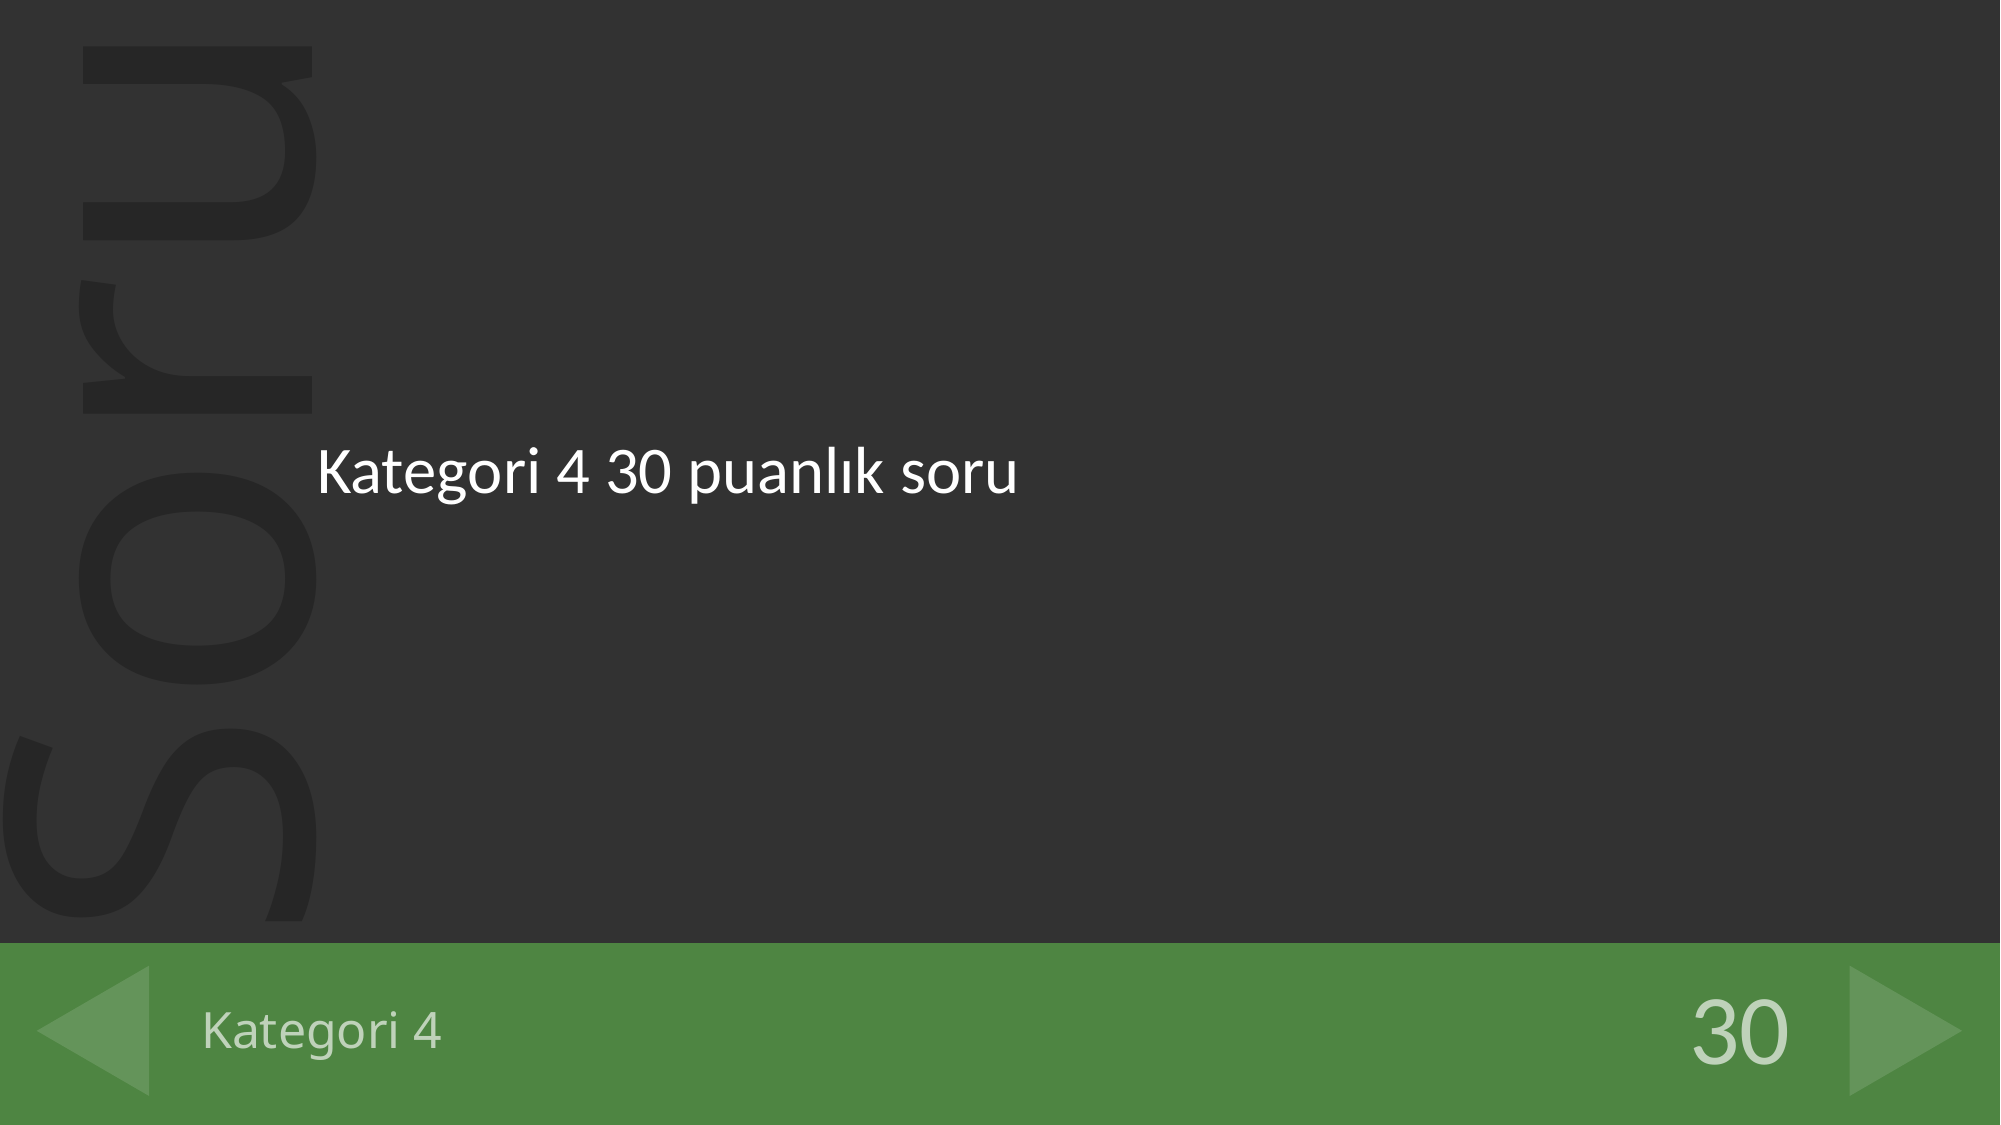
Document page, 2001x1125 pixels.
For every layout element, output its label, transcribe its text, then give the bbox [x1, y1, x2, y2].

list Kategori 4 30 puanlık soru [302, 307, 1760, 636]
list 30 [1494, 967, 1806, 1097]
title Kategori 4 [185, 967, 1494, 1097]
